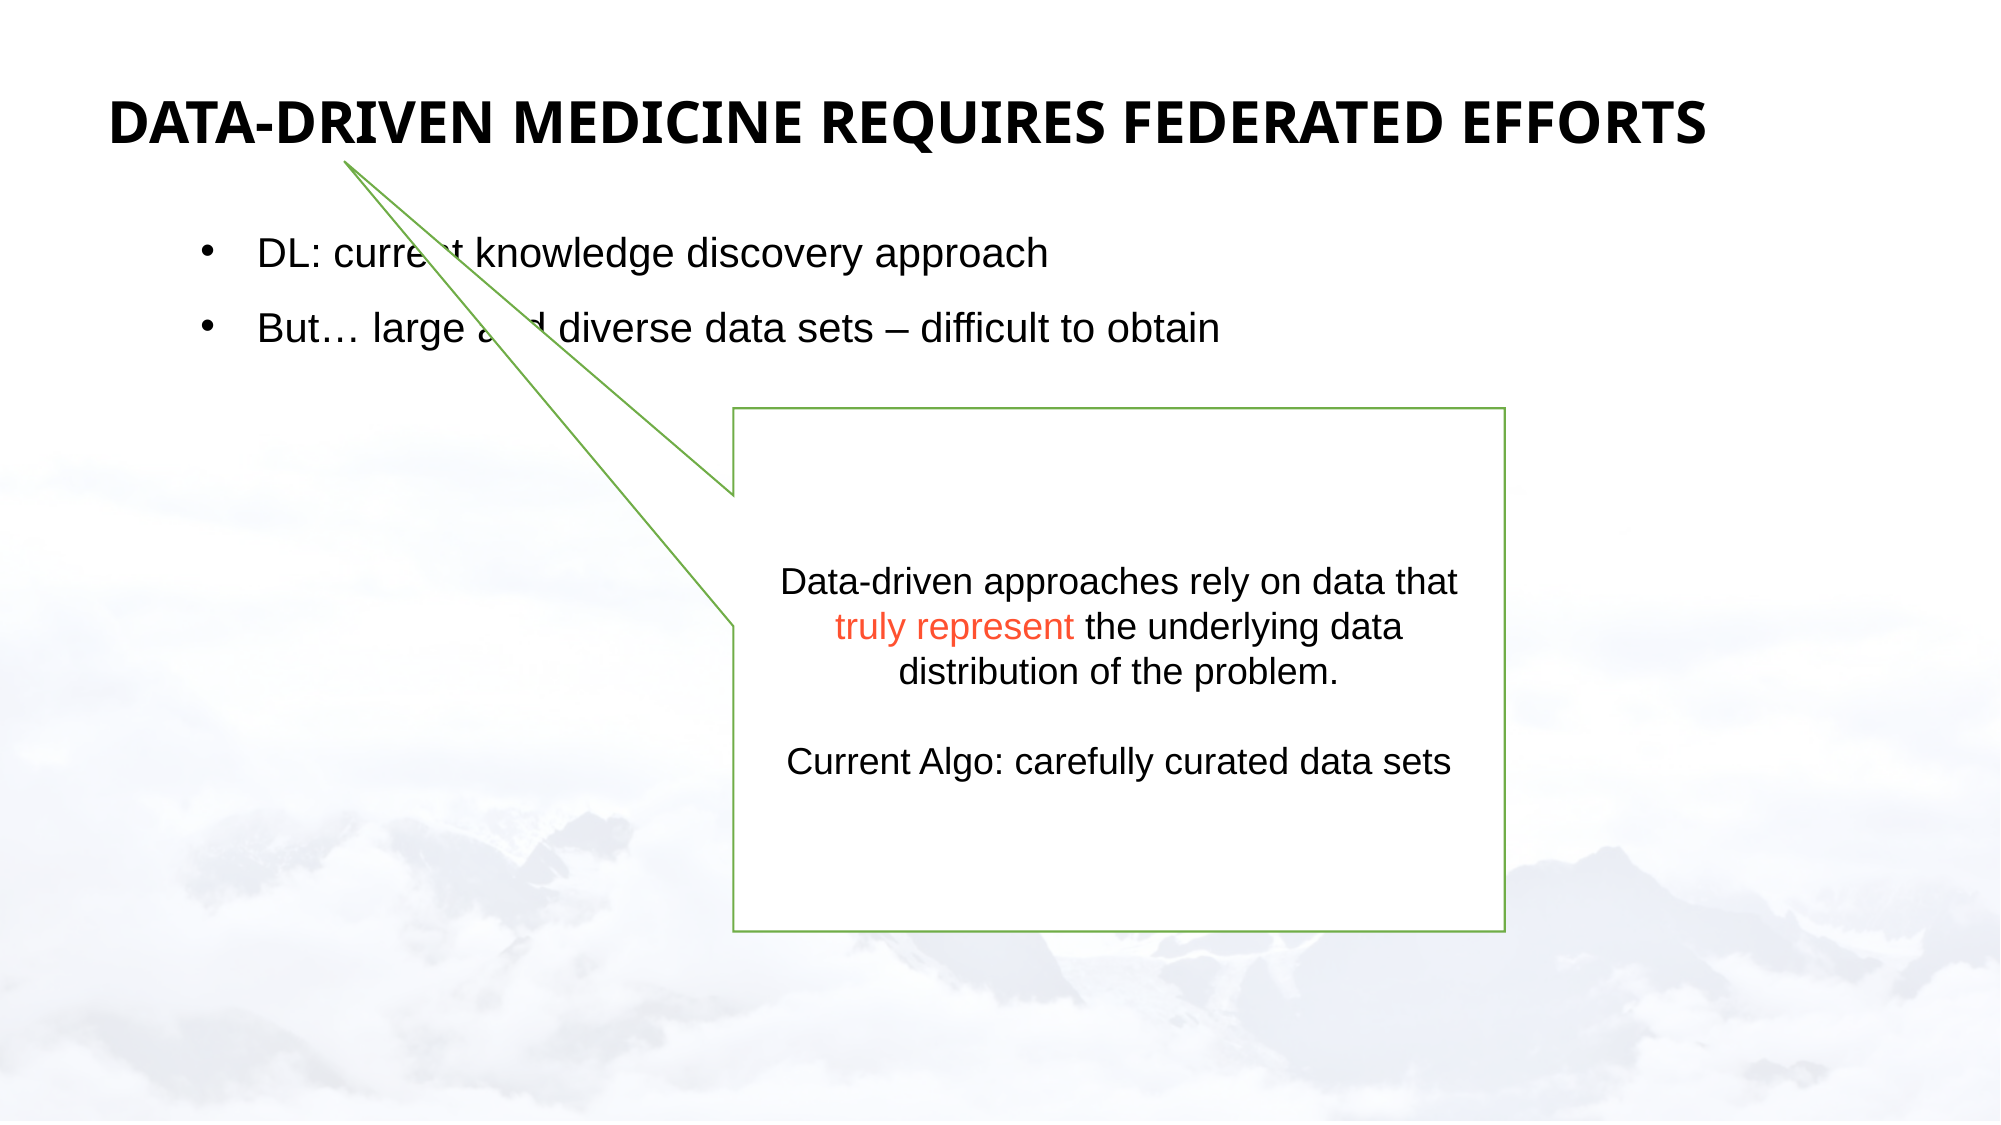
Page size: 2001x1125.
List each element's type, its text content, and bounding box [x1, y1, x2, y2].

text_box DL: current knowledge discovery approach But… large and diverse data sets – difficult to obtain [384, 193, 1577, 359]
text_box Data-driven approaches rely on data that truly represent the underlying data distribution of the problem. Current Algo: carefully curated data sets [343, 160, 1506, 933]
text_box DL: current knowledge discovery approach But… large and diverse data sets – difficult to obtain [185, 193, 507, 359]
text_box DATA-DRIVEN MEDICINE REQUIRES FEDERATED EFFORTS [92, 78, 1727, 163]
